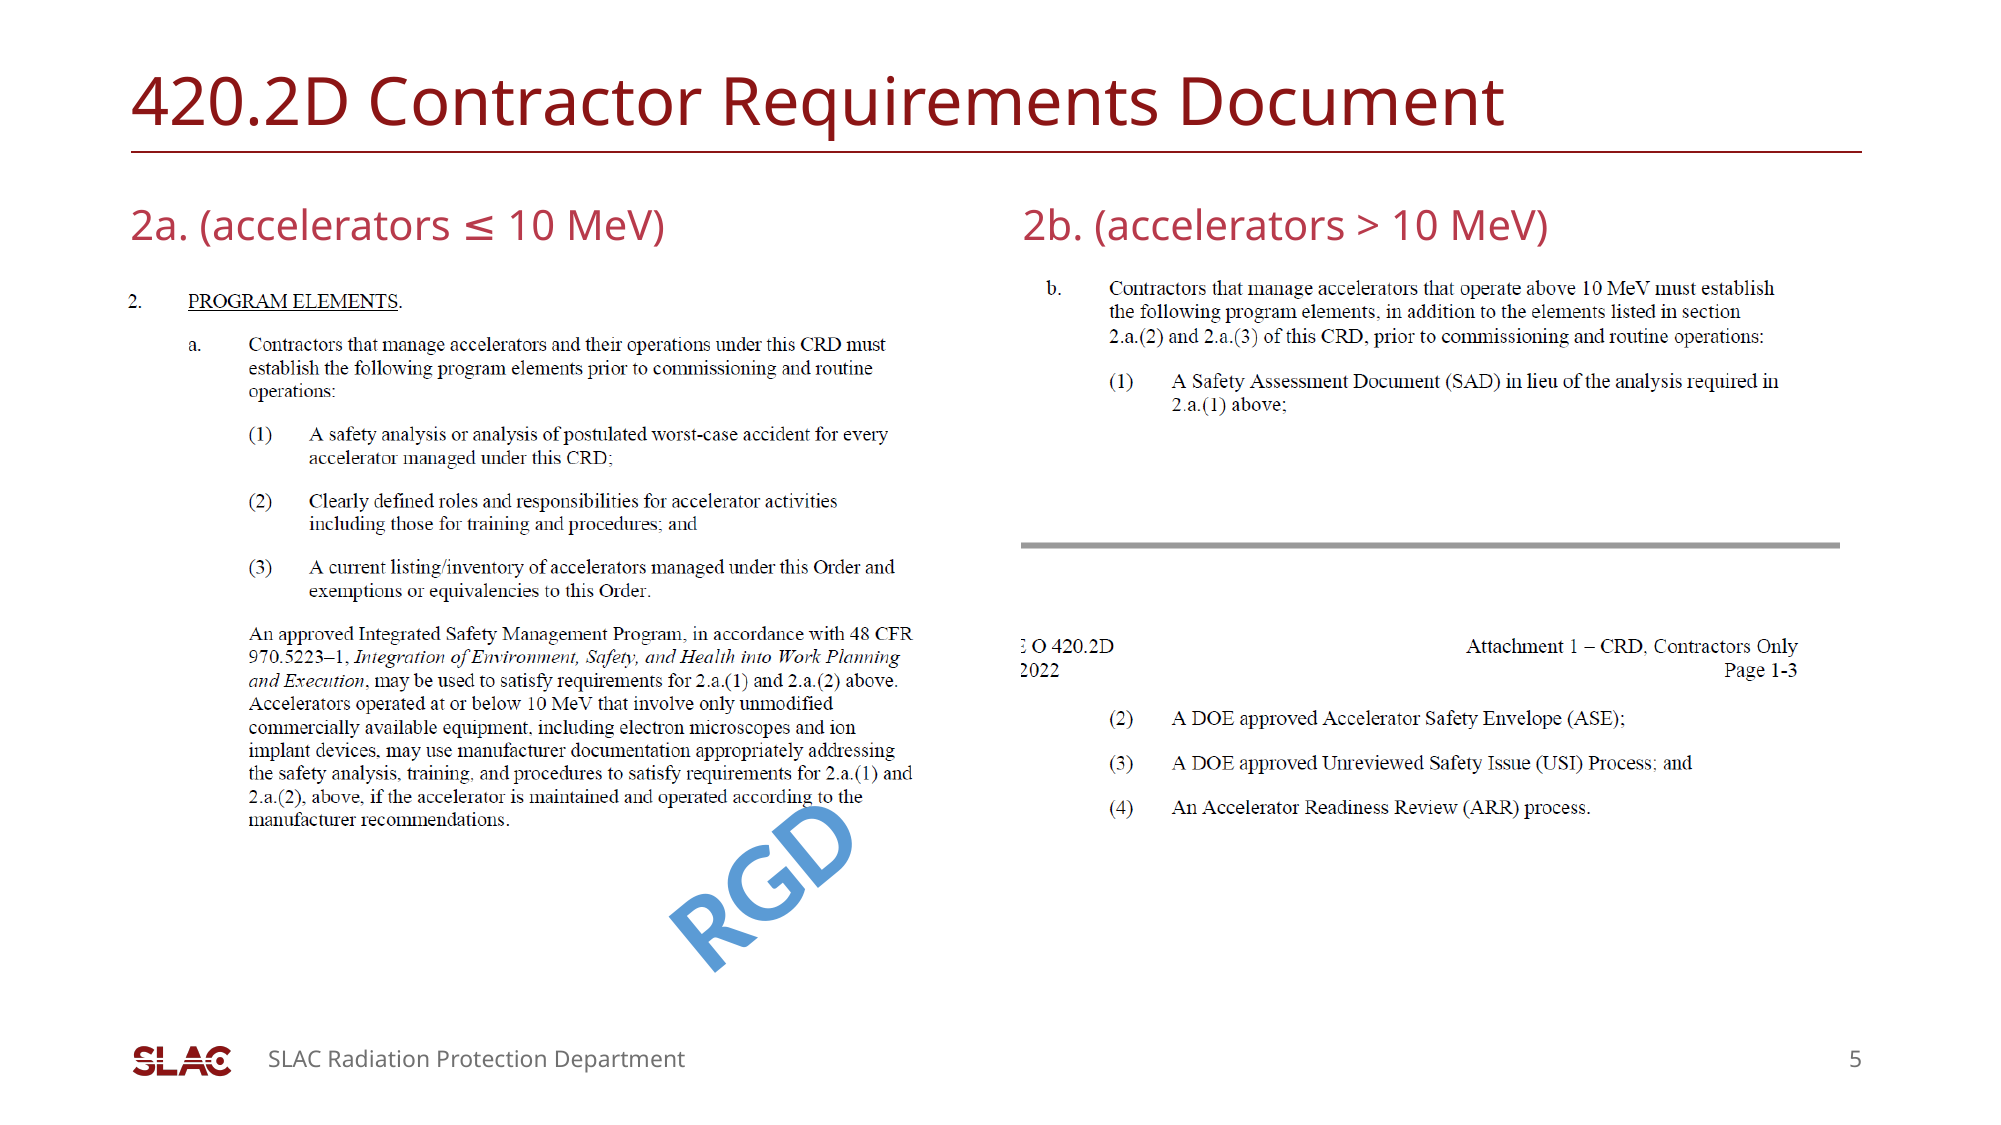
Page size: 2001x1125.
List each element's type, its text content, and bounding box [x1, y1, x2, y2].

picture [1021, 265, 1840, 842]
list 2b. (accelerators > 10 MeV) [1022, 181, 1870, 248]
slide_number 5 [1412, 1030, 1863, 1091]
footer SLAC Radiation Protection Department [268, 1030, 1229, 1091]
title 420.2D Contractor Requirements Document [131, 43, 1870, 148]
picture [86, 279, 962, 846]
list 2a. (accelerators ≤ 10 MeV) [130, 181, 978, 248]
picture [129, 1043, 235, 1079]
text_box RGD [622, 846, 900, 1011]
